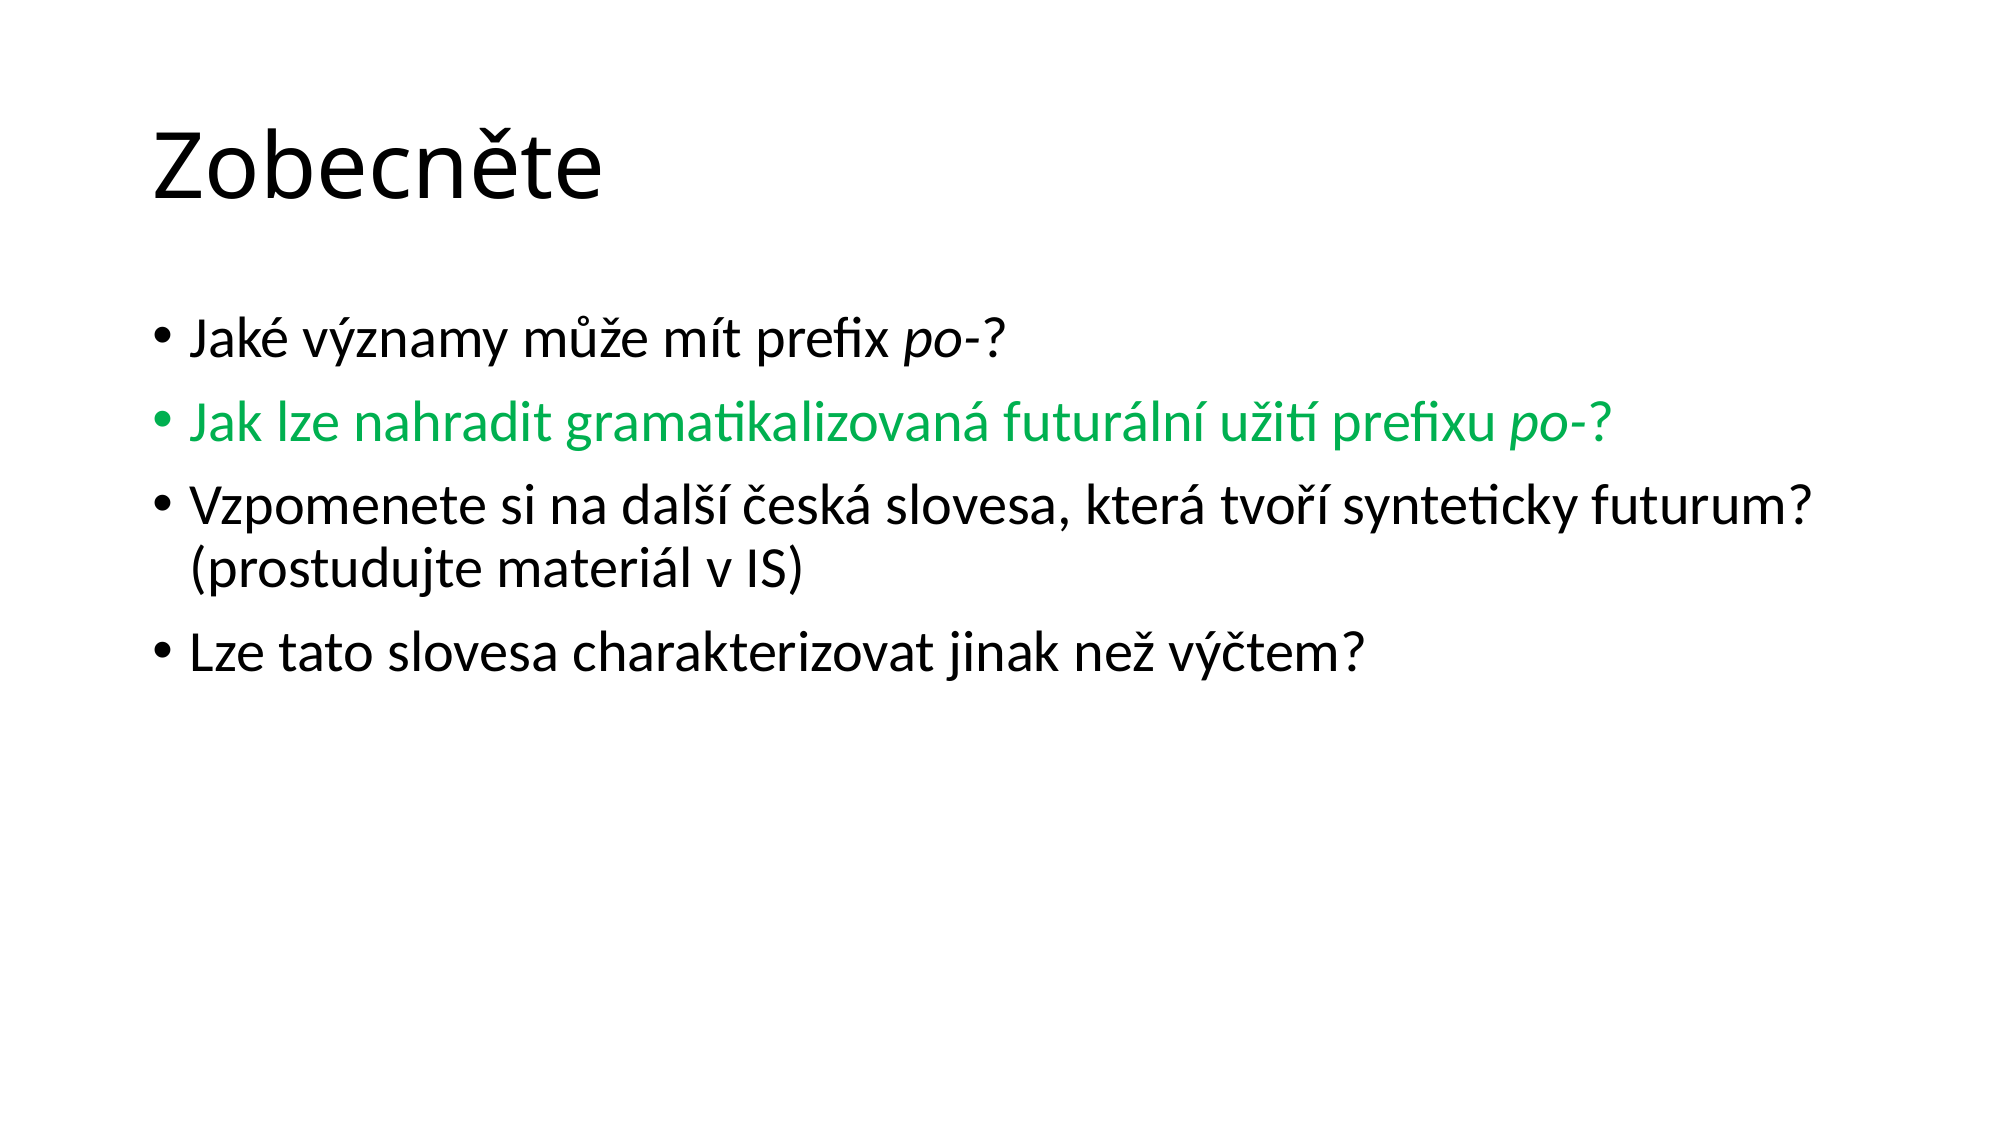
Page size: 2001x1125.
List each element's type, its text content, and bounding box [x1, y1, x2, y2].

title Zobecněte [137, 59, 1863, 278]
list Jaké významy může mít prefix po-? Jak lze nahradit gramatikalizovaná futurální užití prefixu po-? Vzpomenete si na další česká slovesa, která tvoří synteticky futurum? (prostudujte materiál v IS) Lze tato slovesa charakterizovat jinak než výčtem? [137, 299, 1863, 1014]
